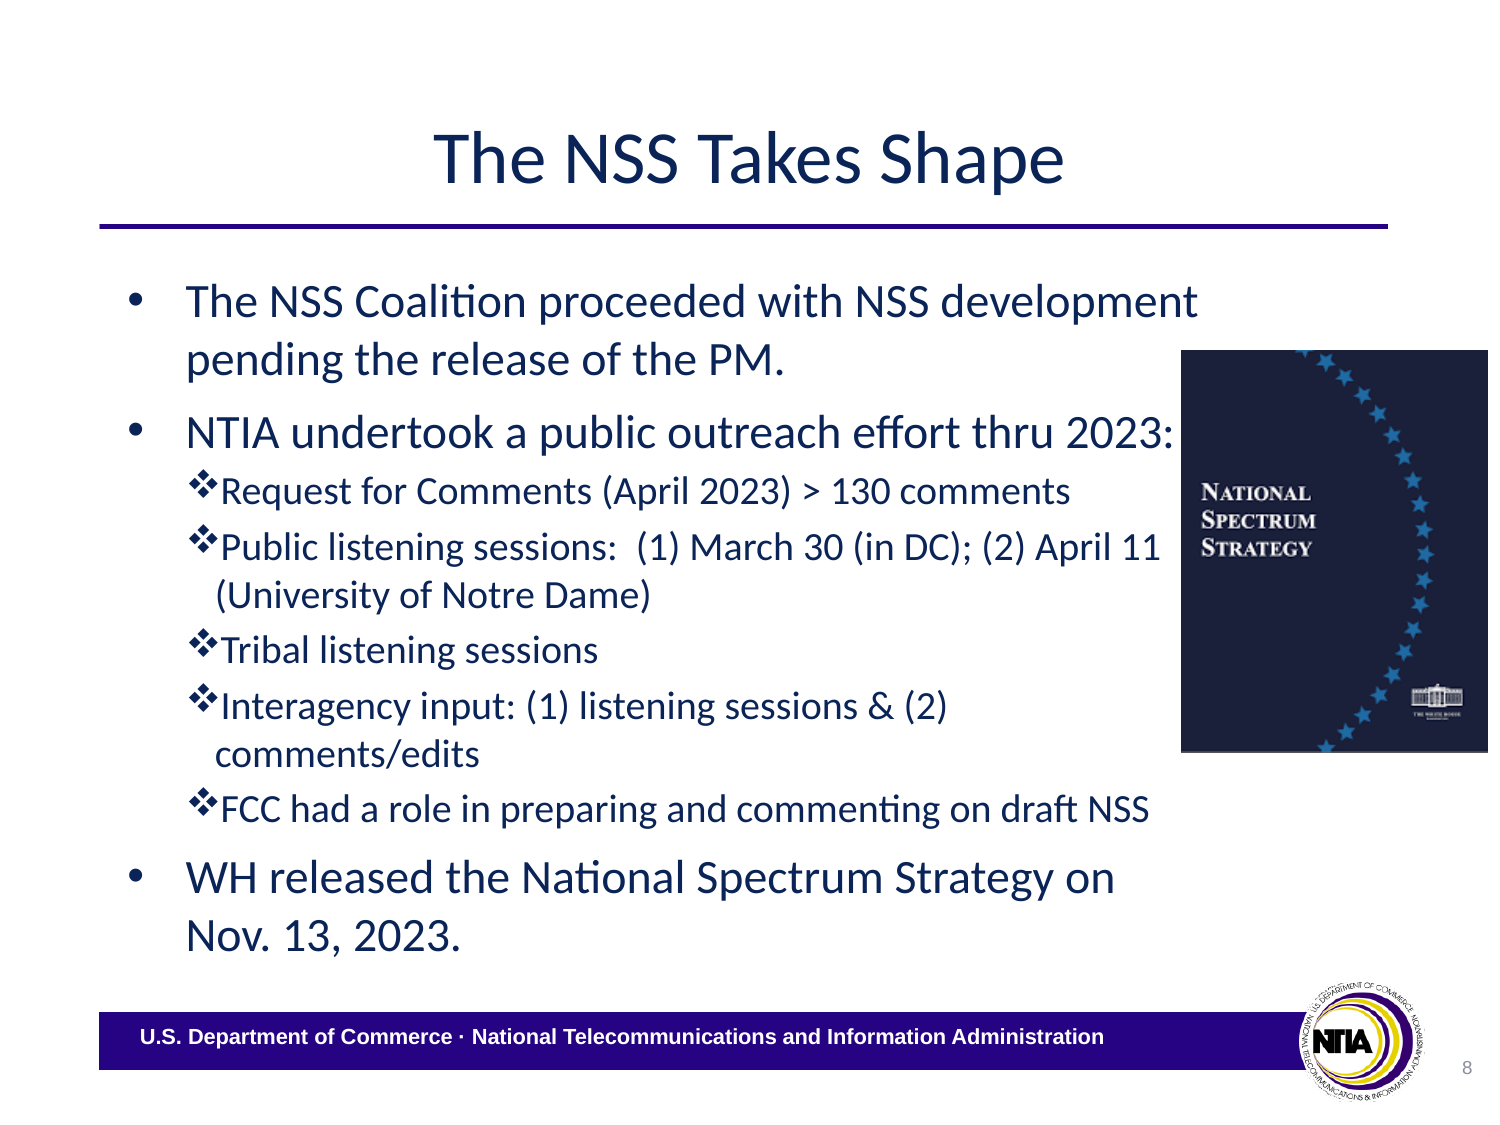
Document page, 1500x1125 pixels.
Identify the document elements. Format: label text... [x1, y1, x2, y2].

list The NSS Coalition proceeded with NSS development pending the release of the PM. NTIA undertook a public outreach effort thru 2023: Request for Comments (April 2023) > 130 comments Public listening sessions: (1) March 30 (in DC); (2) April 11 (University of Notre Dame) Tribal listening sessions Interagency input: (1) listening sessions & (2) comments/edits FCC had a role in preparing and commenting on draft NSS WH released the National Spectrum Strategy on Nov. 13, 2023. [112, 262, 1217, 971]
picture [1299, 980, 1425, 1037]
picture [1181, 350, 1488, 753]
picture [1299, 1098, 1425, 1102]
picture [99, 224, 1388, 229]
slide_number 8 [1137, 1037, 1488, 1098]
title The NSS Takes Shape [150, 118, 1350, 200]
